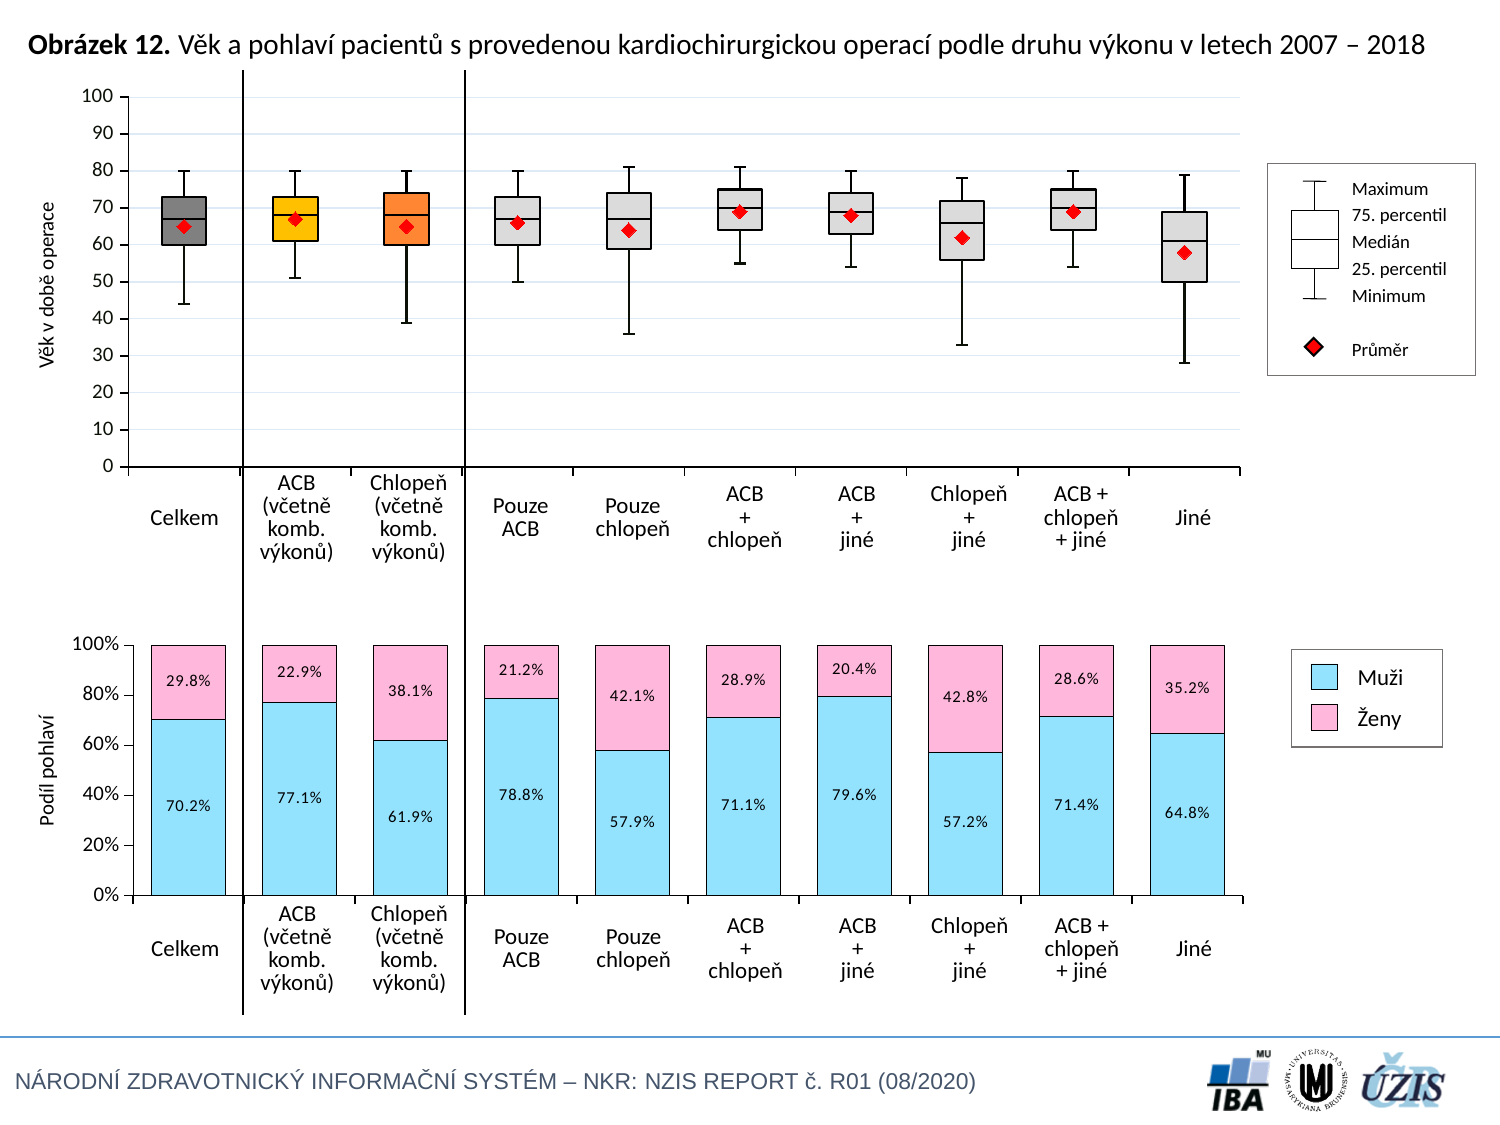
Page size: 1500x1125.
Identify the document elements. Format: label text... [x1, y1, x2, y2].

table_header Chlopeň + jiné [914, 912, 1026, 1013]
table_header ACB + chlopeň + jiné [1026, 912, 1138, 1013]
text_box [1267, 163, 1500, 376]
chart [76, 86, 242, 478]
table_header Chlopeň (včetně komb. výkonů) [353, 478, 464, 573]
table_header Jiné [1138, 912, 1250, 1013]
text_box Věk v době operace [24, 182, 66, 384]
table_header Chlopeň (včetně komb. výkonů) [353, 912, 464, 1013]
table_header ACB + jiné [802, 912, 914, 1013]
table_header Celkem [129, 478, 241, 573]
table_header ACB + jiné [801, 478, 913, 573]
table_header Celkem [129, 912, 241, 1013]
chart [243, 86, 464, 478]
chart [47, 629, 1268, 912]
text_box Podíl pohlaví [24, 700, 47, 841]
table_header ACB (včetně komb. výkonů) [243, 912, 353, 1013]
table_header ACB + chlopeň [690, 912, 802, 1013]
table_header ACB (včetně komb. výkonů) [244, 478, 353, 573]
text_box Obrázek 12. Věk a pohlaví pacientů s provedenou kardiochirurgickou operací podle druhu výkonu v letech 2007­ – 2018 [13, 17, 1476, 68]
table_header Pouze ACB [466, 478, 577, 573]
table_header Pouze chlopeň [577, 478, 689, 573]
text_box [1291, 649, 1500, 748]
table_header ACB + chlopeň [689, 478, 801, 573]
table_header Pouze ACB [466, 912, 578, 1013]
table_header ACB + chlopeň + jiné [1025, 478, 1137, 573]
picture [1207, 1050, 1271, 1111]
table_header Pouze chlopeň [578, 912, 690, 1013]
picture [1280, 1044, 1457, 1116]
table_header Jiné [1137, 466, 1249, 573]
chart [466, 86, 1243, 478]
table_header Chlopeň + jiné [913, 478, 1025, 573]
